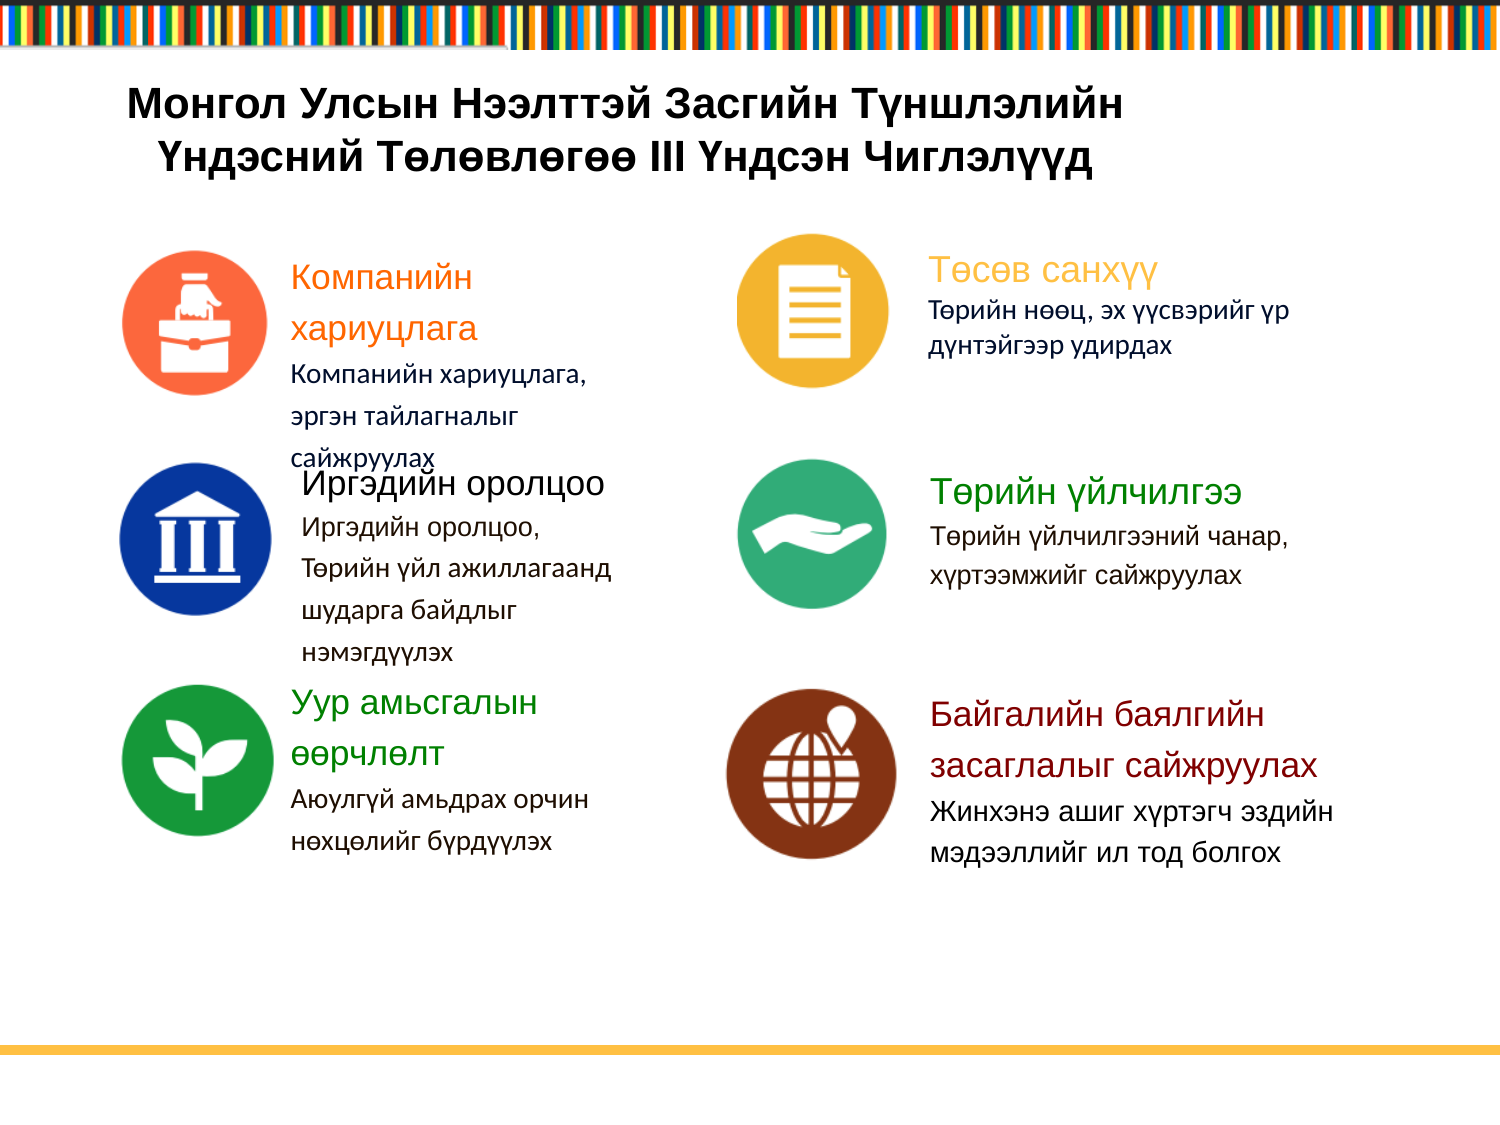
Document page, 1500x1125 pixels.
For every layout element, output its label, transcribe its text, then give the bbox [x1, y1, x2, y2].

text_box Иргэдийн оролцоо Иргэдийн оролцоо, Төрийн үйл ажиллагаанд шударга байдлыг нэмэгдүүлэх [285, 443, 649, 676]
picture [102, 668, 281, 843]
picture [112, 449, 278, 622]
picture [737, 224, 893, 391]
text_box Төрийн үйлчилгээ Төрийн үйлчилгээний чанар, хүртээмжийг сайжруулах [914, 449, 1315, 598]
picture [723, 680, 903, 863]
text_box Төсөв санхүү Төрийн нөөц, эх үүсвэрийг үр дүнтэйгээр удирдах [912, 237, 1325, 369]
title Монгол Улсын Нээлттэй Засгийн Түншлэлийн Үндэсний Төлөвлөгөө III Үндсэн Чиглэлүүд [65, 43, 1187, 212]
picture [99, 224, 278, 404]
text_box Уур амьсгалын өөрчлөлт Аюулгүй амьдрах орчин нөхцөлийг бүрдүүлэх [275, 662, 643, 864]
picture [724, 449, 896, 616]
text_box Байгалийн баялгийн засаглалыг сайжруулах Жинхэнэ ашиг хүртэгч эздийн мэдээллийг ил тод болгох [914, 674, 1377, 979]
text_box Компанийн хариуцлага Компанийн хариуцлага, эргэн тайлагналыг сайжруулах [275, 237, 675, 481]
picture [0, 0, 1500, 50]
